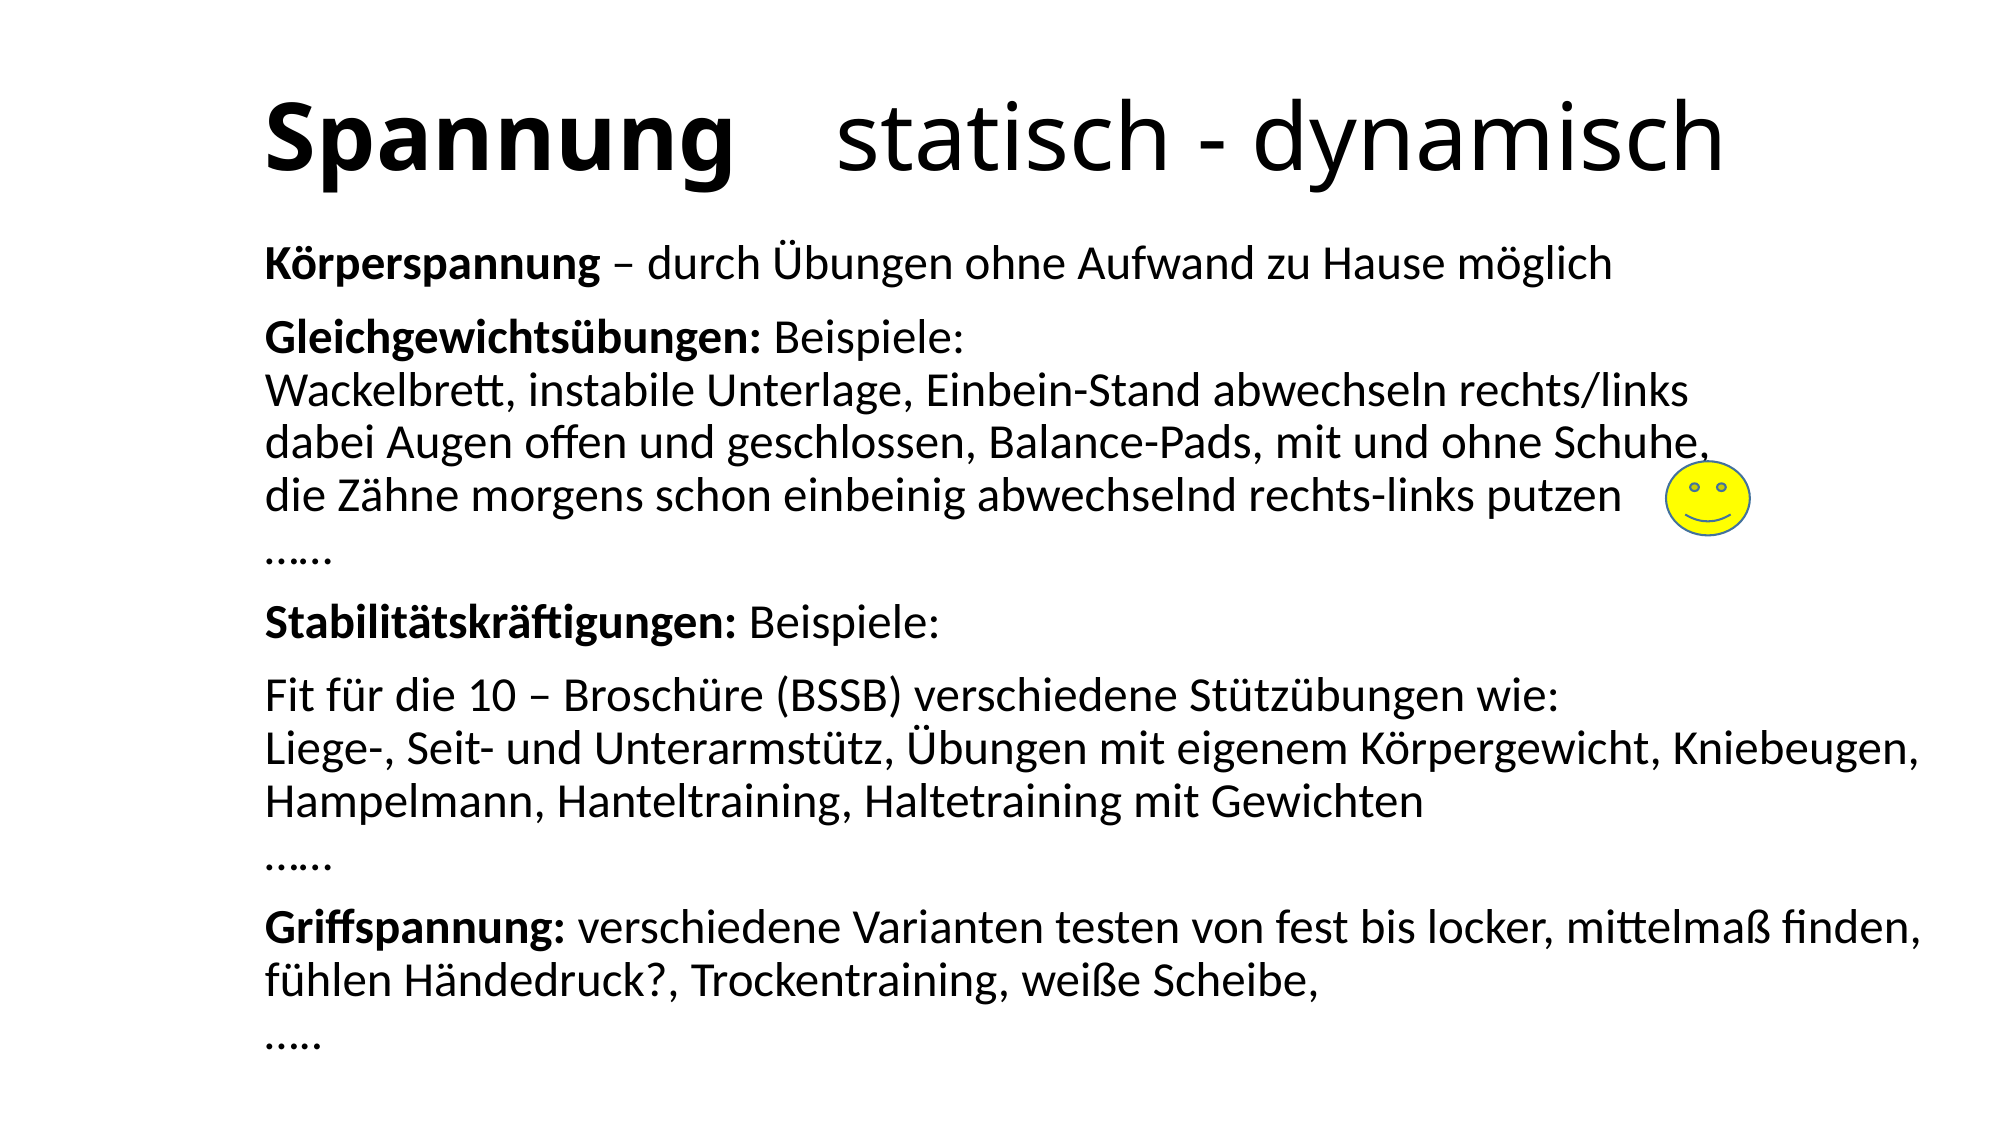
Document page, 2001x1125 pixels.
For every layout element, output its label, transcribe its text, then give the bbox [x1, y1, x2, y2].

subtitle Körperspannung – durch Übungen ohne Aufwand zu Hause möglich Gleichgewichtsübungen: Beispiele: Wackelbrett, instabile Unterlage, Einbein-Stand abwechseln rechts/links dabei Augen offen und geschlossen, Balance-Pads, mit und ohne Schuhe, die Zähne morgens schon einbeinig abwechselnd rechts-links putzen …… Stabilitätskräftigungen: Beispiele: Fit für die 10 – Broschüre (BSSB) verschiedene Stützübungen wie: Liege-, Seit- und Unterarmstütz, Übungen mit eigenem Körpergewicht, Kniebeugen, Hampelmann, Hanteltraining, Haltetraining mit Gewichten …… Griffspannung: verschiedene Varianten testen von fest bis locker, mittelmaß finden, fühlen Händedruck?, Trockentraining, weiße Scheibe, ….. [249, 230, 1942, 1075]
text_box [1664, 460, 1751, 537]
title Spannung statisch - dynamisch [249, 58, 1750, 199]
